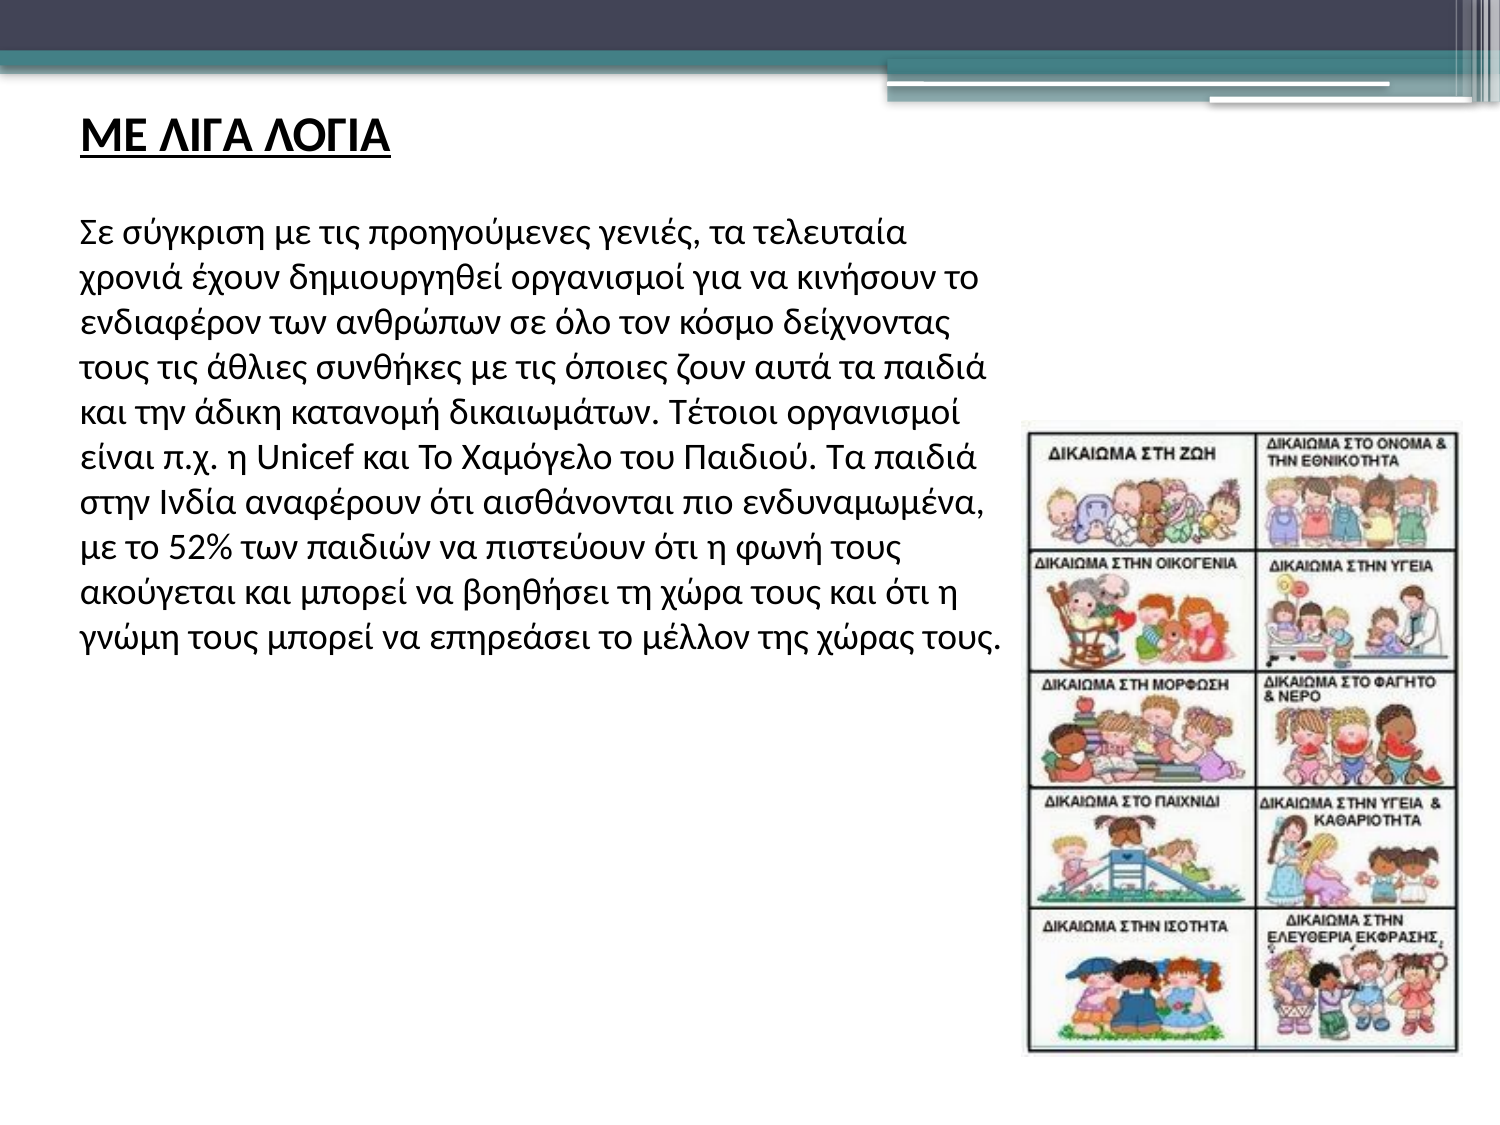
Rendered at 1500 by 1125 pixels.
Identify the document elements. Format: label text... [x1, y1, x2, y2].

text_box ΜΕ ΛΙΓΑ ΛΟΓΙΑ Σε σύγκριση με τις προηγούμενες γενιές, τα τελευταία χρονιά έχουν δημιουργηθεί οργανισμοί για να κινήσουν το ενδιαφέρον των ανθρώπων σε όλο τον κόσμο δείχνοντας τους τις άθλιες συνθήκες με τις όποιες ζουν αυτά τα παιδιά και την άδικη κατανομή δικαιωμάτων. Τέτοιοι οργανισμοί είναι π.χ. η Unicef και To Χαμόγελο του Παιδιού. Τα παιδιά στην Ινδία αναφέρουν ότι αισθάνονται πιο ενδυναμωμένα, με το 52% των παιδιών να πιστεύουν ότι η φωνή τους ακούγεται και μπορεί να βοηθήσει τη χώρα τους και ότι η γνώμη τους μπορεί να επηρεάσει το μέλλον της χώρας τους. [64, 94, 1034, 665]
picture [1021, 420, 1463, 1058]
